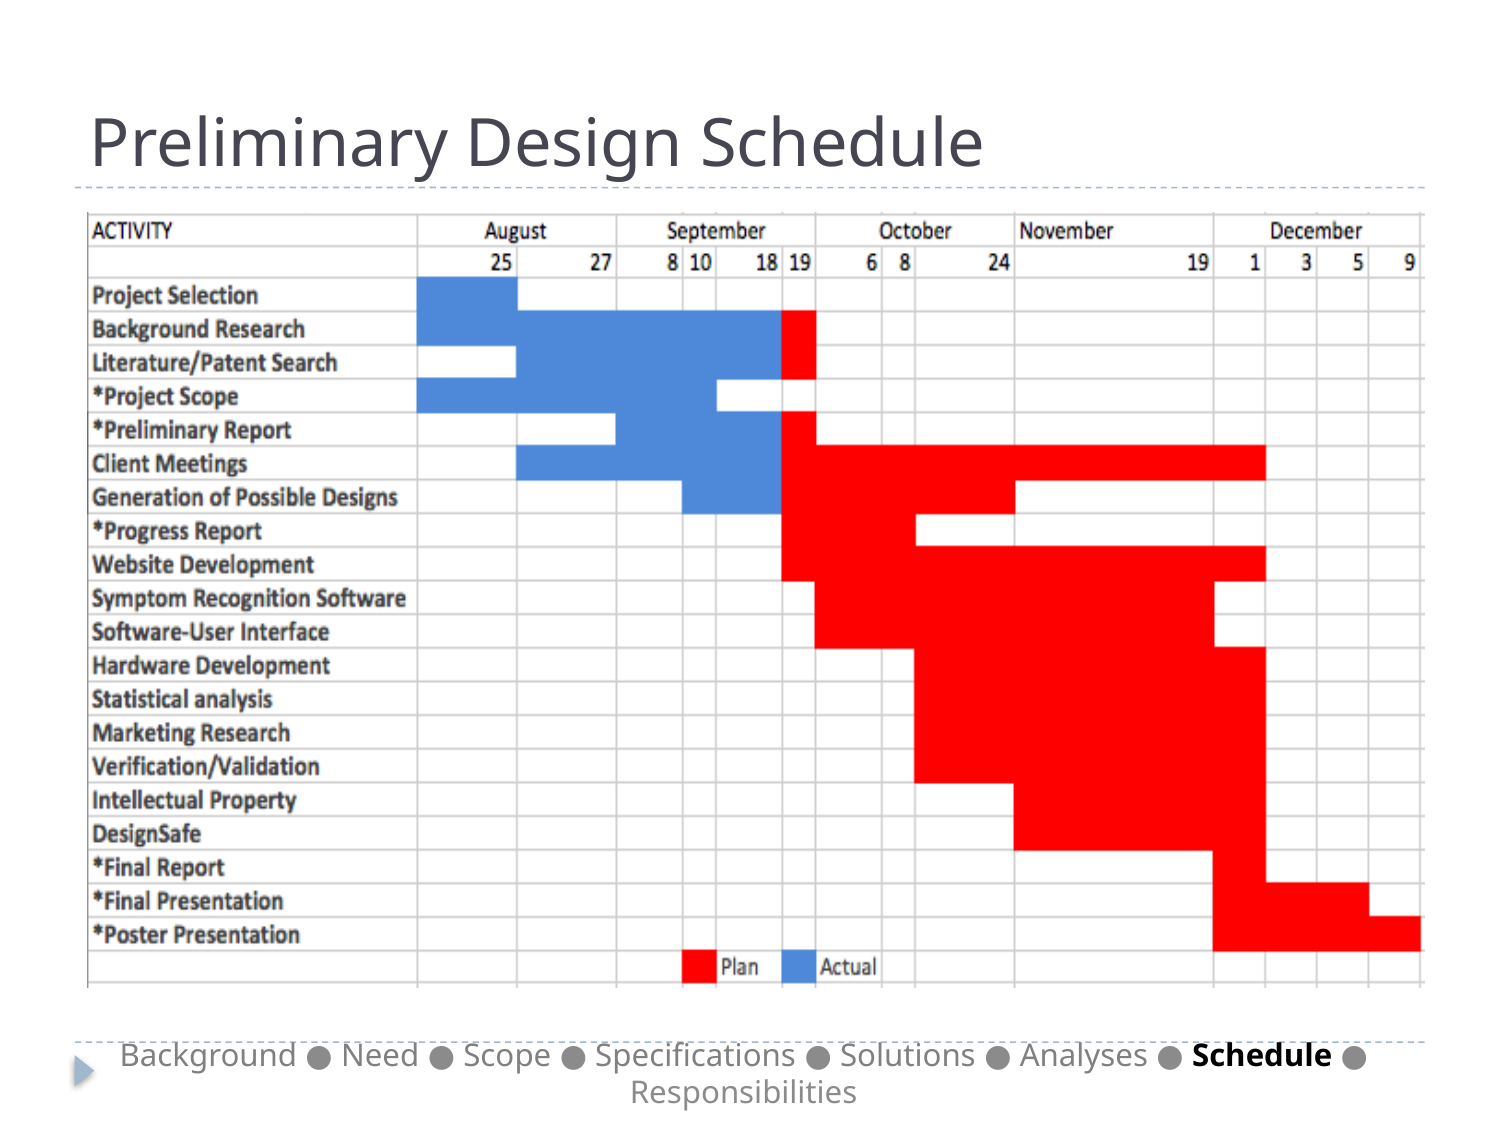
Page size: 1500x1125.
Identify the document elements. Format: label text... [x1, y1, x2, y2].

text_box Background ● Need ● Scope ● Specifications ● Solutions ● Analyses ● Schedule ● Responsibilities [50, 1042, 1438, 1103]
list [87, 212, 1426, 988]
title Preliminary Design Schedule [75, 24, 1425, 188]
